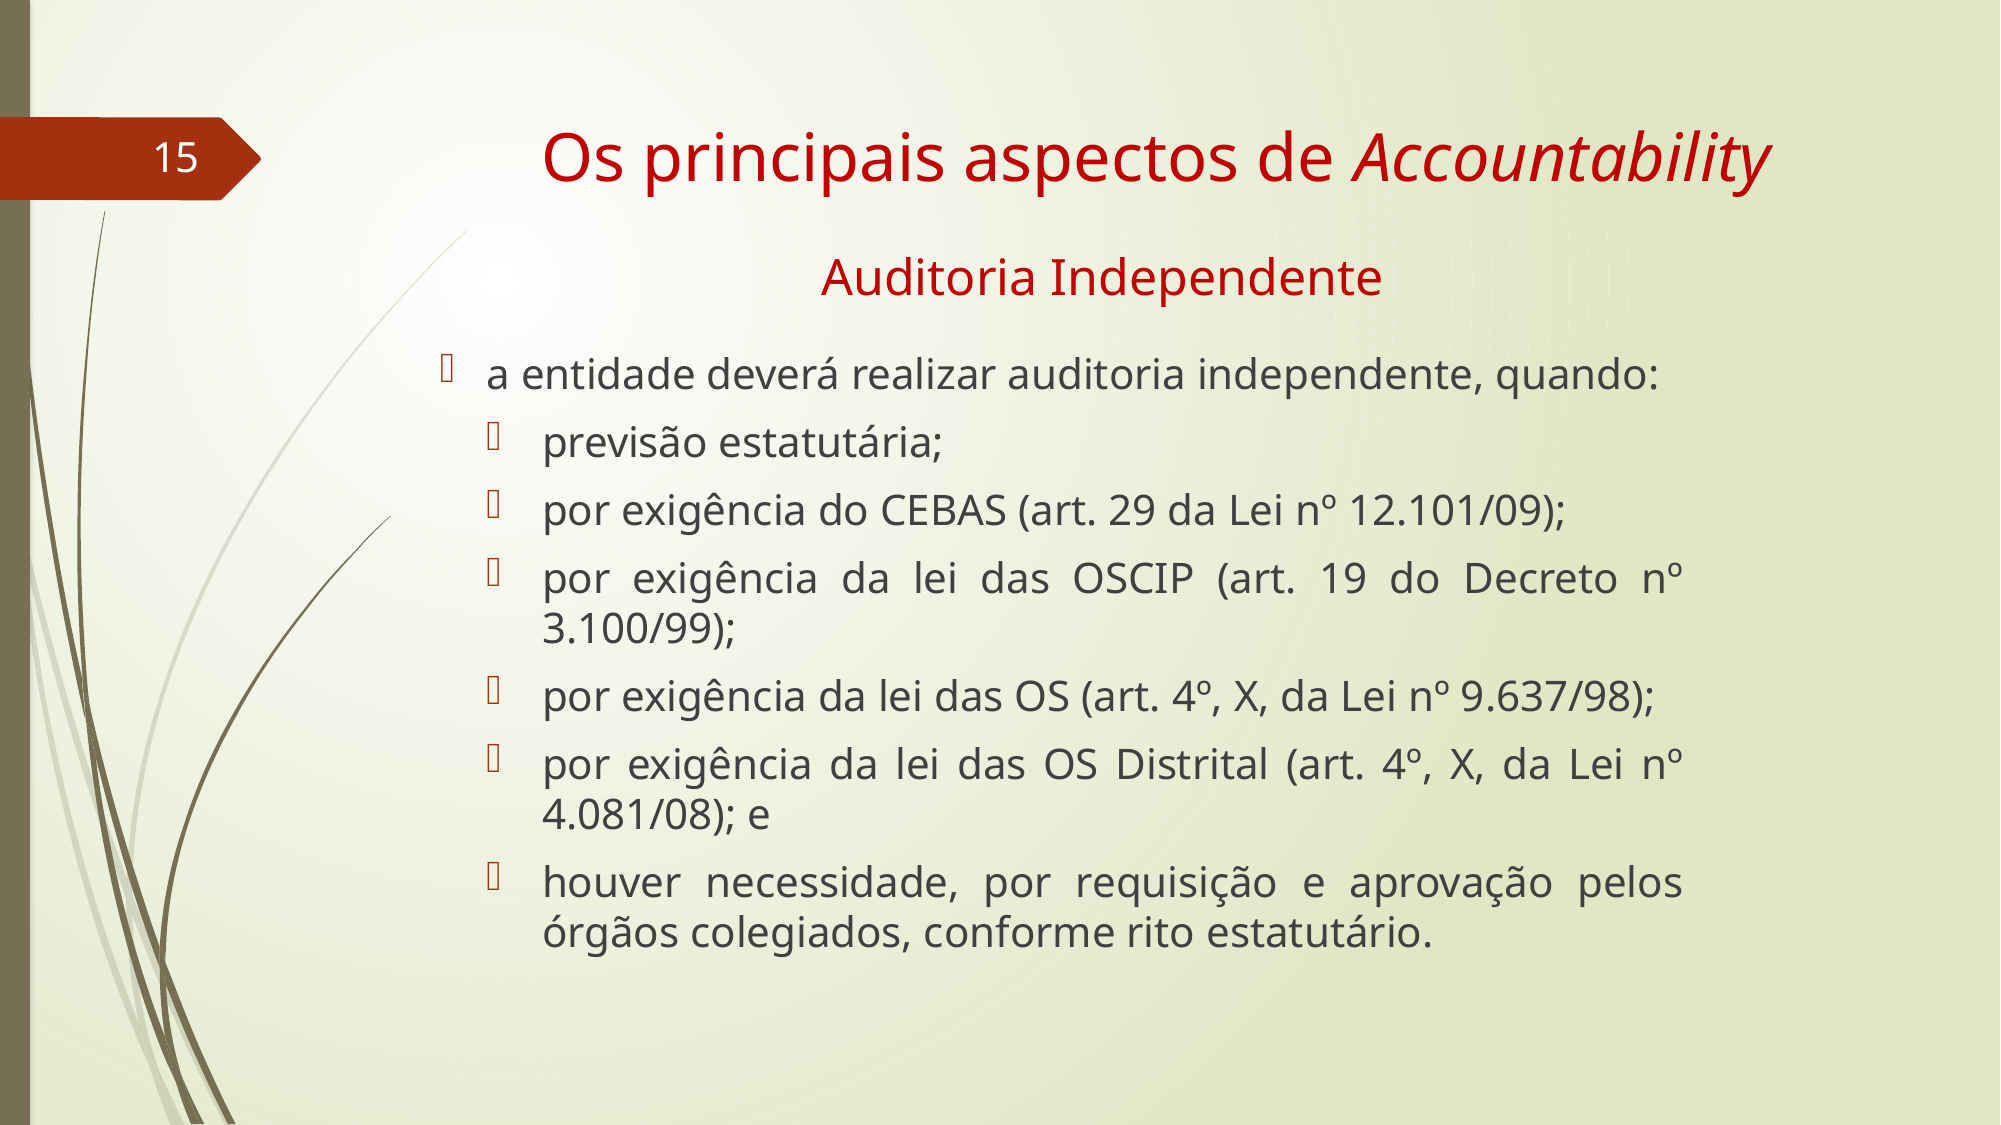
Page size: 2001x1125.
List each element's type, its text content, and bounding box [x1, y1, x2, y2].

list a entidade deverá realizar auditoria independente, quando: previsão estatutária; por exigência do CEBAS (art. 29 da Lei nº 12.101/09); por exigência da lei das OSCIP (art. 19 do Decreto nº 3.100/99); por exigência da lei das OS (art. 4º, X, da Lei nº 9.637/98); por exigência da lei das OS Distrital (art. 4º, X, da Lei nº 4.081/08); e houver necessidade, por requisição e aprovação pelos órgãos colegiados, conforme rito estatutário. [424, 340, 1699, 972]
list Auditoria Independente [424, 234, 1781, 313]
title Os principais aspectos de Accountability [425, 107, 1888, 207]
slide_number 15 [87, 129, 216, 190]
